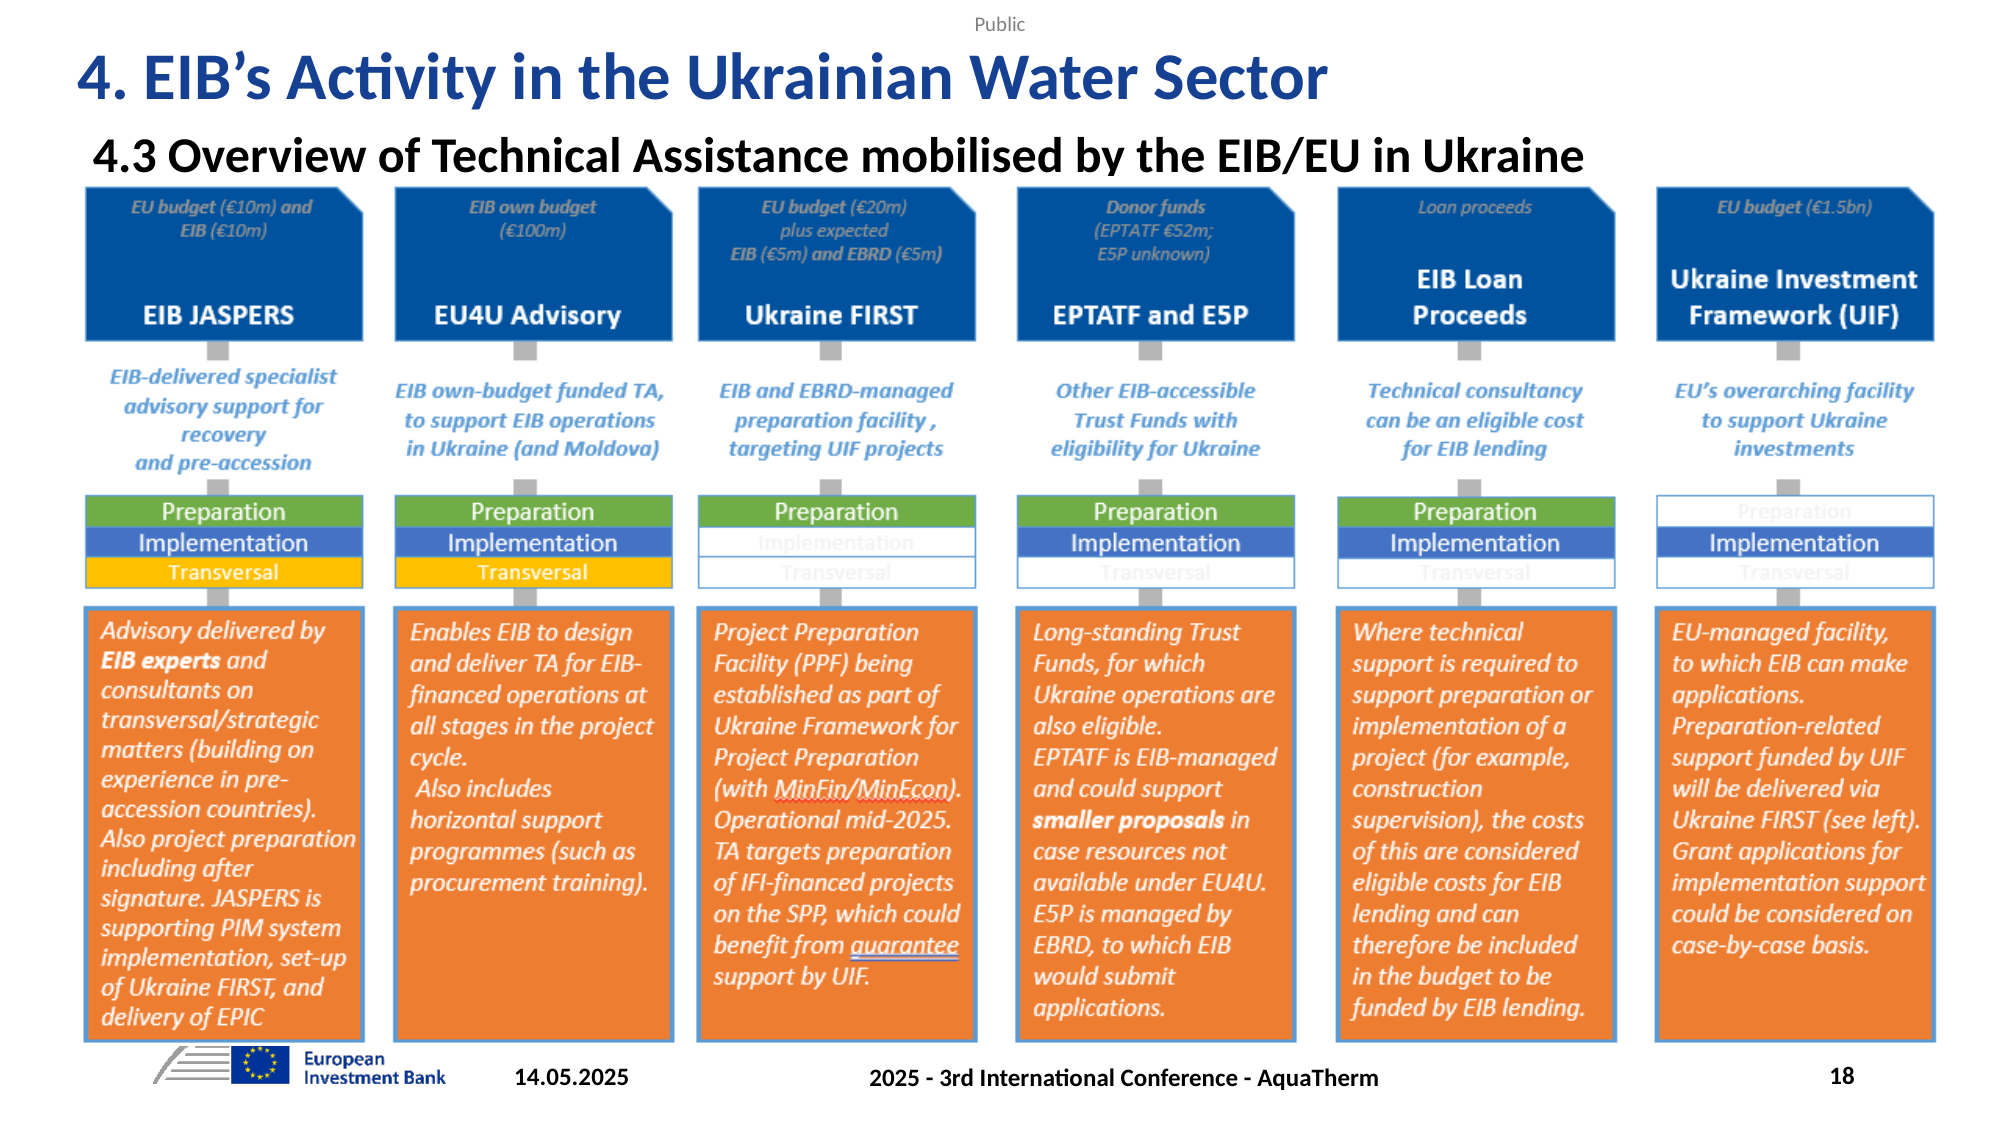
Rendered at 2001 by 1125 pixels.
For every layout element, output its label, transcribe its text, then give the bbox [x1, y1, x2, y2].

footer 2025 - 3rd International Conference - AquaTherm [787, 1057, 1463, 1106]
text_box 4.3 Overview of Technical Assistance mobilised by the EIB/EU in Ukraine [66, 122, 1967, 191]
slide_number ‹#› [1419, 1057, 1870, 1105]
text_box 4. EIB’s Activity in the Ukrainian Water Sector [62, 25, 1463, 121]
picture [75, 175, 1952, 1106]
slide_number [499, 1057, 787, 1106]
